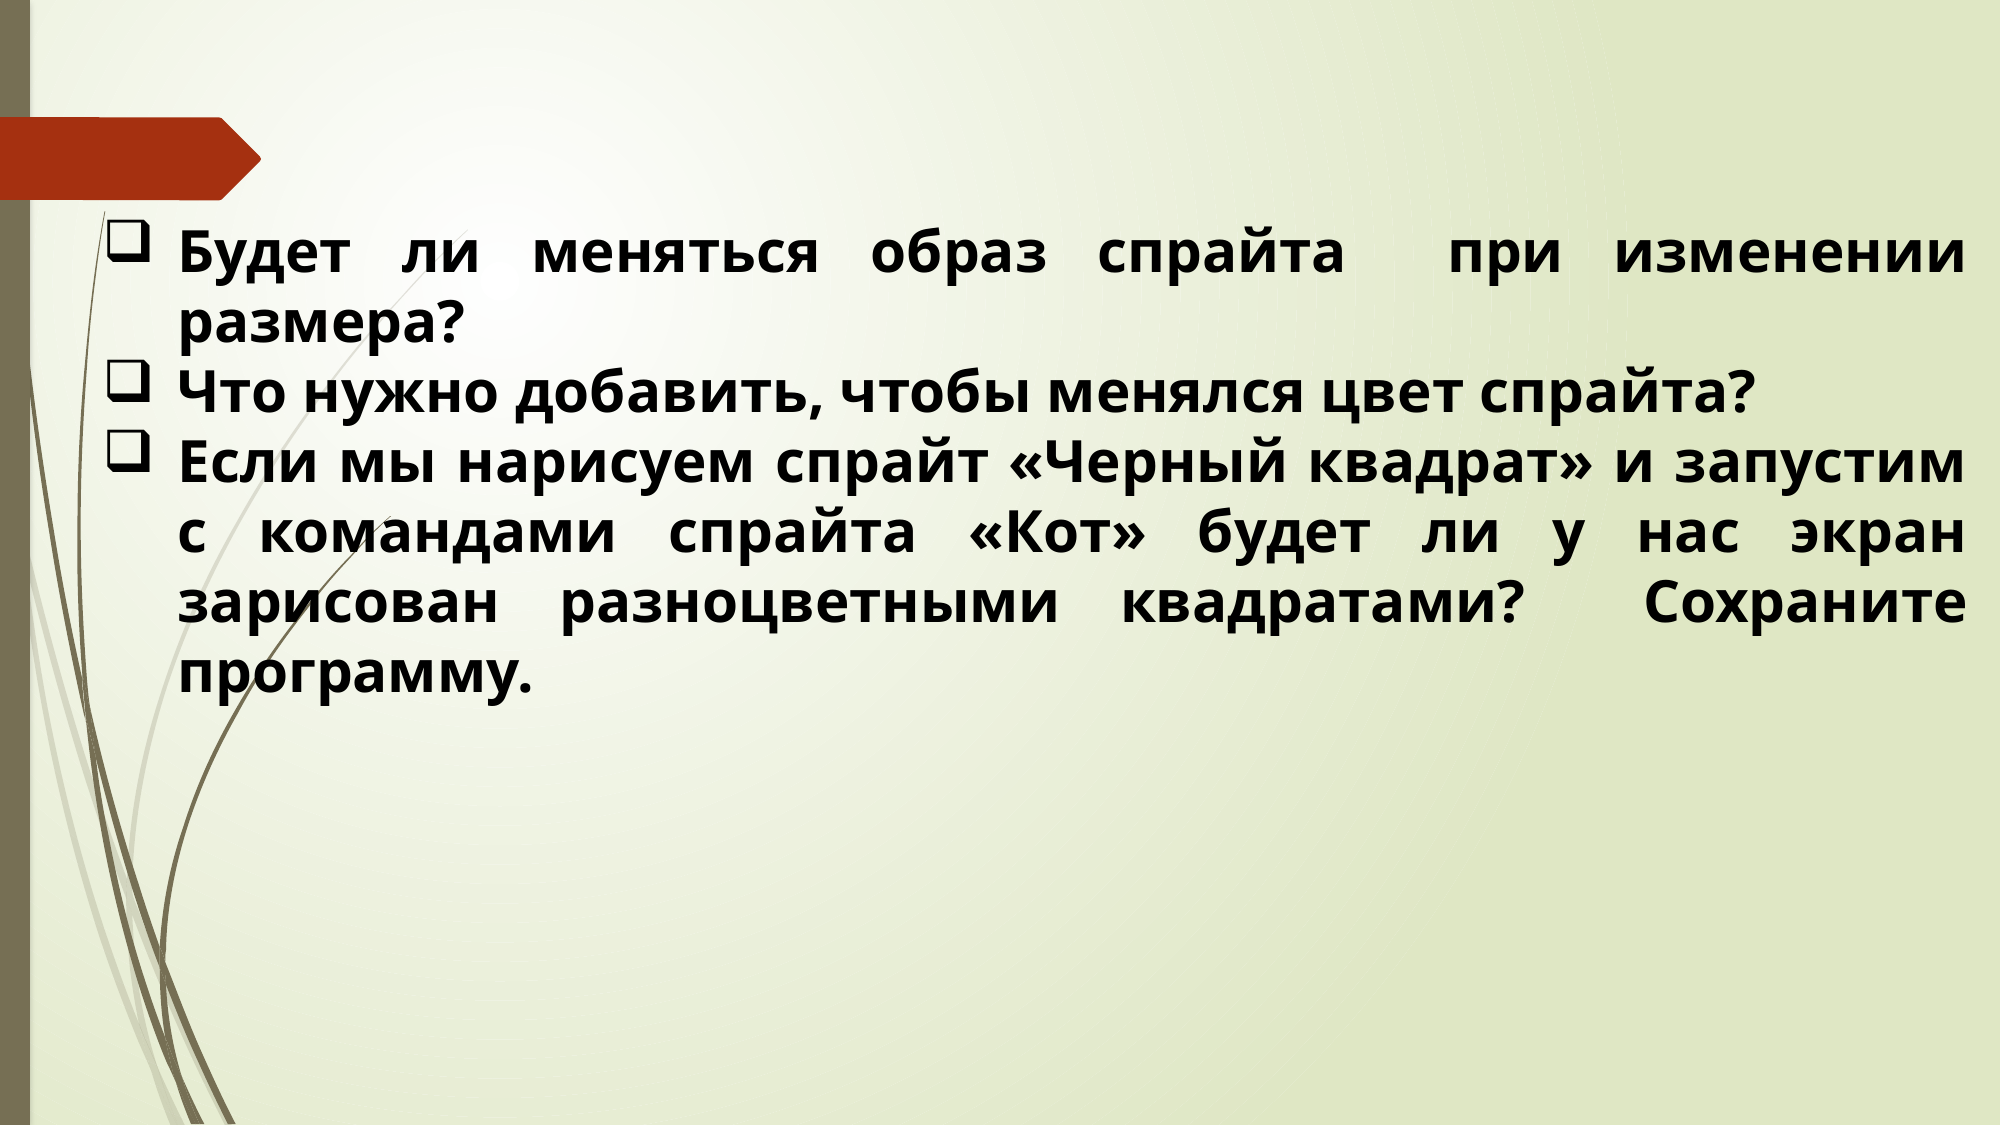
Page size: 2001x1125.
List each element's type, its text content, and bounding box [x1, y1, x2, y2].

text_box Будет ли меняться образ спрайта при изменении размера? Что нужно добавить, чтобы менялся цвет спрайта? Если мы нарисуем спрайт «Черный квадрат» и запустим с командами спрайта «Кот» будет ли у нас экран зарисован разноцветными квадратами? Сохраните программу. [87, 206, 1983, 712]
